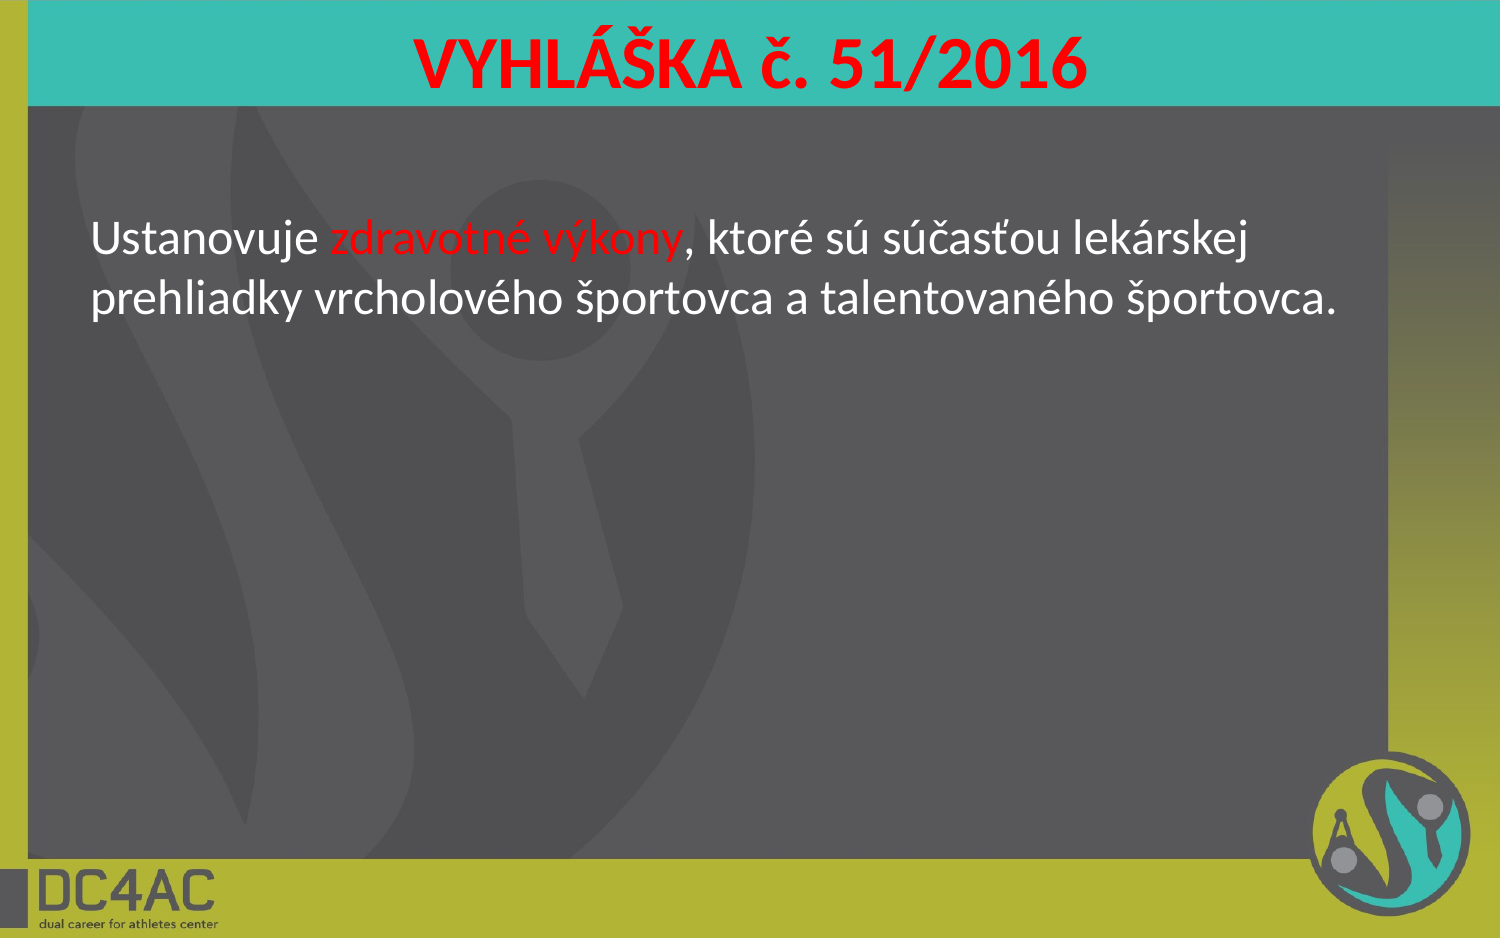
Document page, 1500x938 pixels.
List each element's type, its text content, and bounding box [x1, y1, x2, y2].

title VYHLÁŠKA č. 51/2016 [76, 19, 1427, 97]
list Ustanovuje zdravotné výkony, ktoré sú súčasťou lekárskej prehliadky vrcholového športovca a talentovaného športovca. [75, 197, 1425, 838]
picture [0, 0, 1500, 938]
